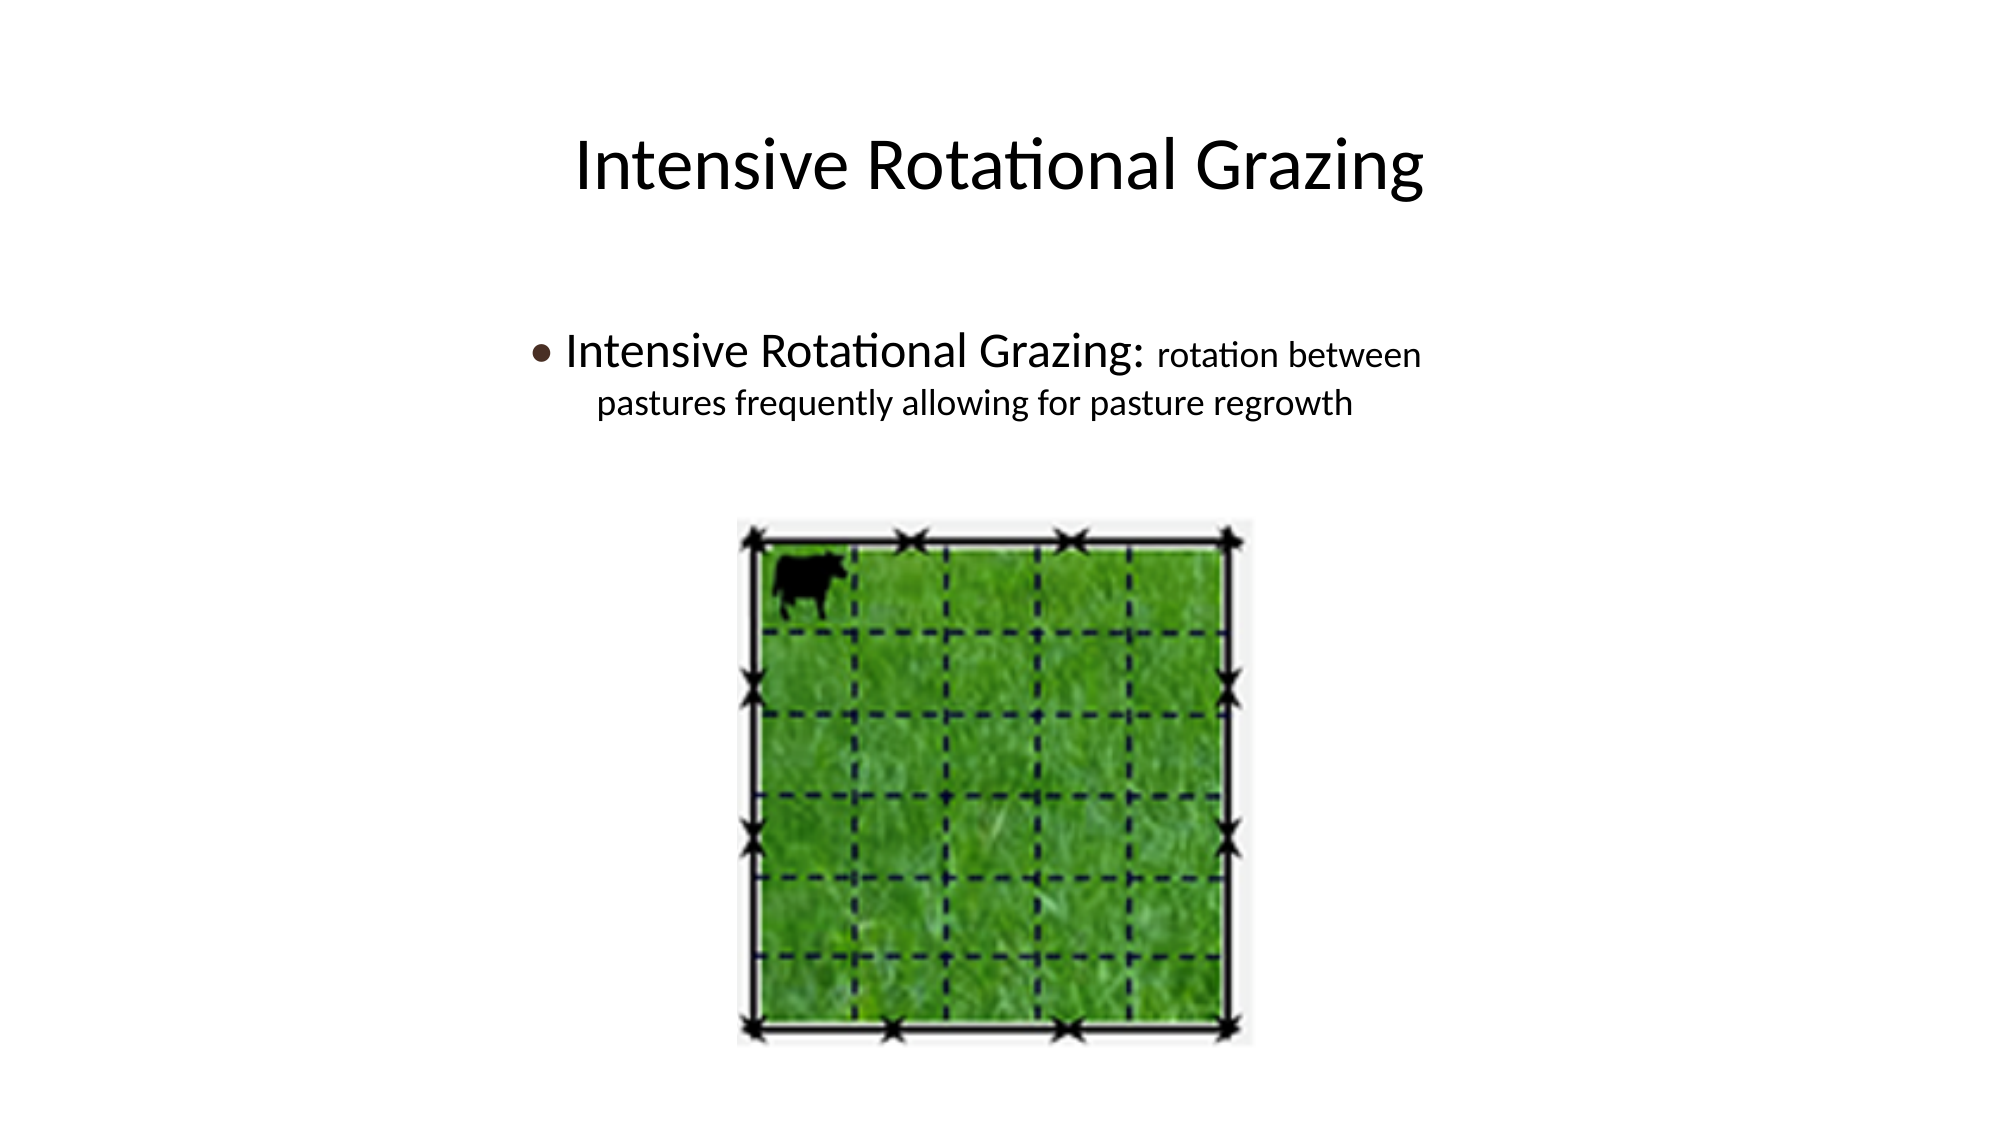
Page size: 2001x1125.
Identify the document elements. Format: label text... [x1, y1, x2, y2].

text_box • Intensive Rotational Grazing: rotation between pastures frequently allowing for pasture regrowth [480, 310, 1472, 431]
title Intensive Rotational Grazing [137, 56, 1863, 274]
picture [736, 494, 1263, 1055]
